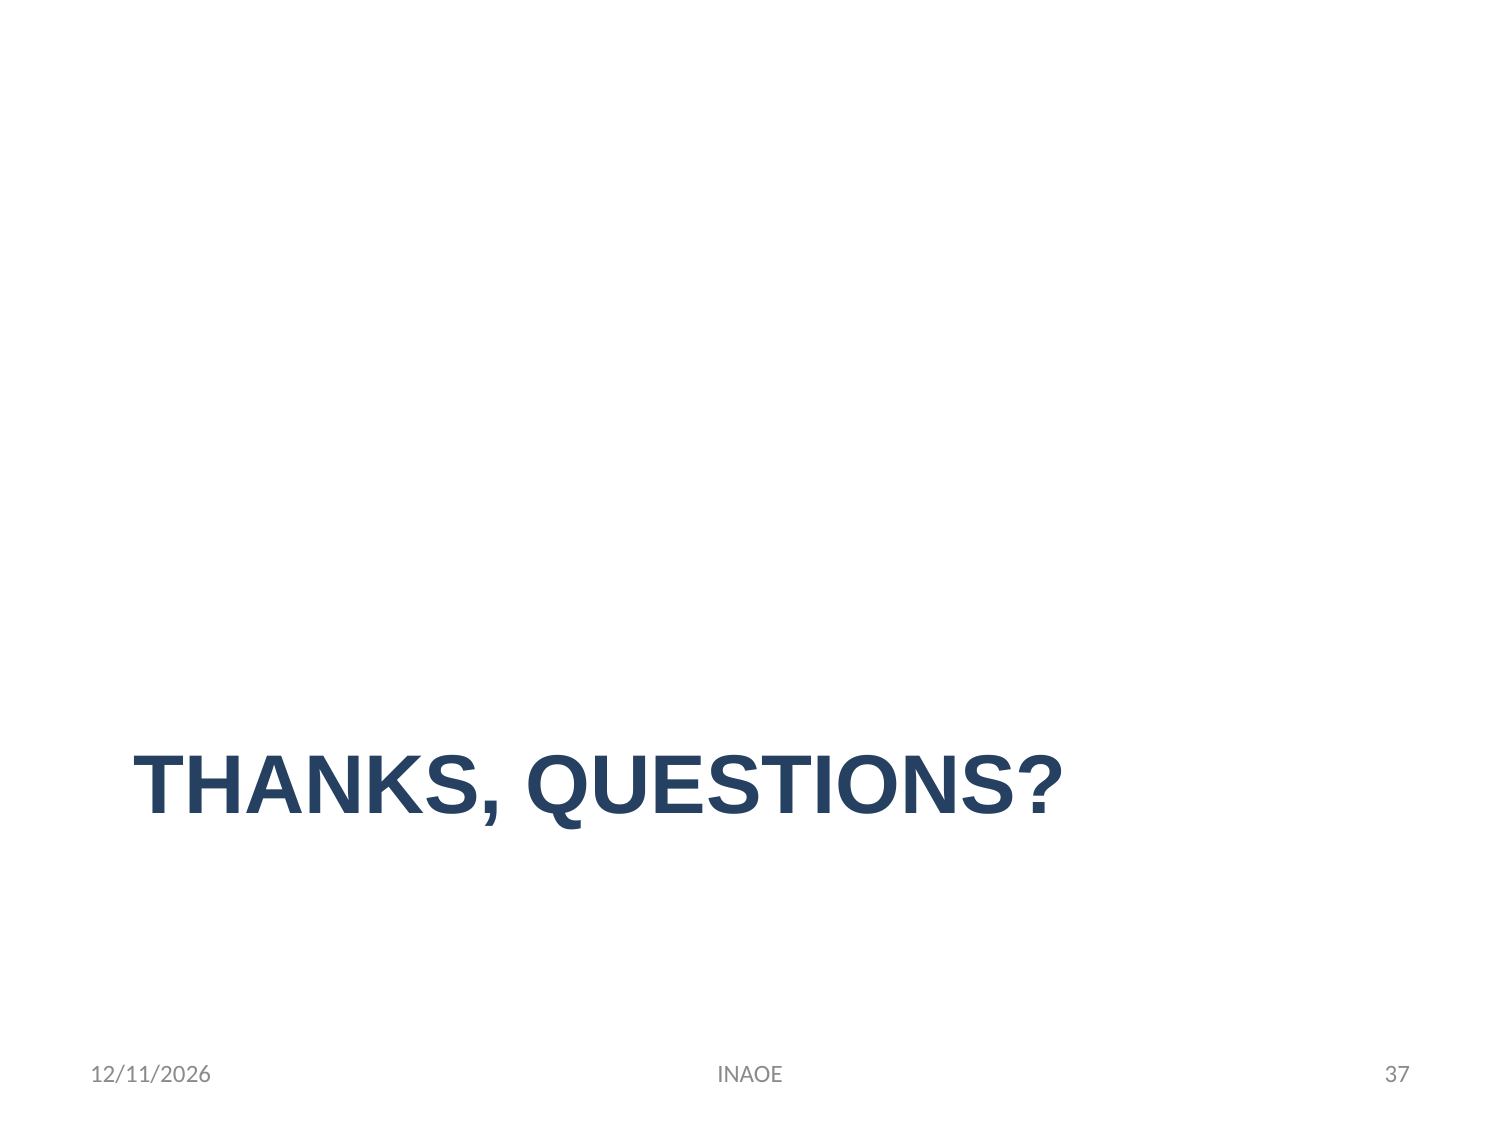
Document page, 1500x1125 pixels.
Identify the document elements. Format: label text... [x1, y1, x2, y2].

footer INAOE [512, 1042, 988, 1103]
slide_number 37 [1074, 1042, 1425, 1103]
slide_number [75, 1042, 425, 1103]
title ThankS, Questions? [118, 722, 1394, 947]
